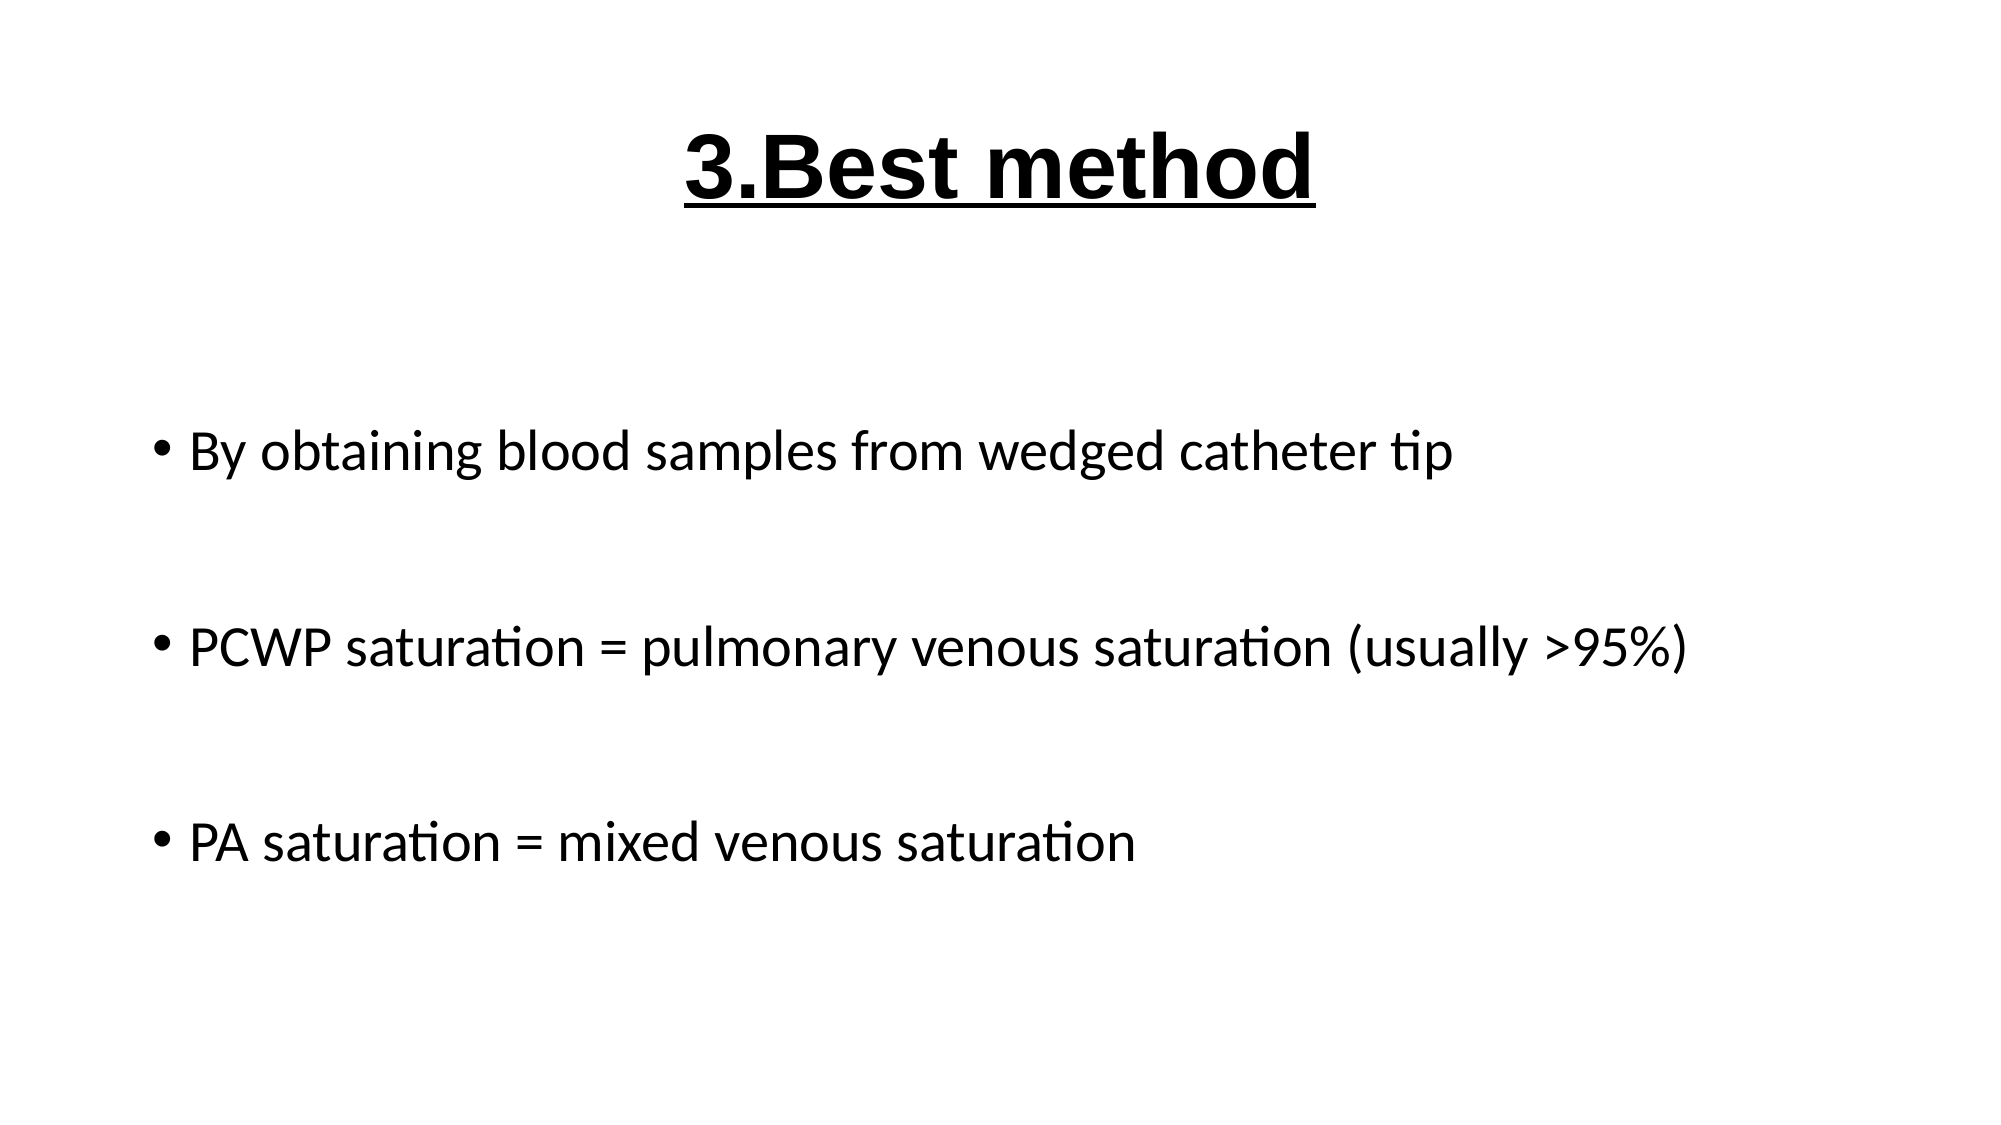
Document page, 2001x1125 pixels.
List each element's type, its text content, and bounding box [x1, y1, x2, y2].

list By obtaining blood samples from wedged catheter tip PCWP saturation = pulmonary venous saturation (usually >95%) PA saturation = mixed venous saturation [137, 299, 1863, 1014]
title 3.Best method [137, 59, 1863, 278]
